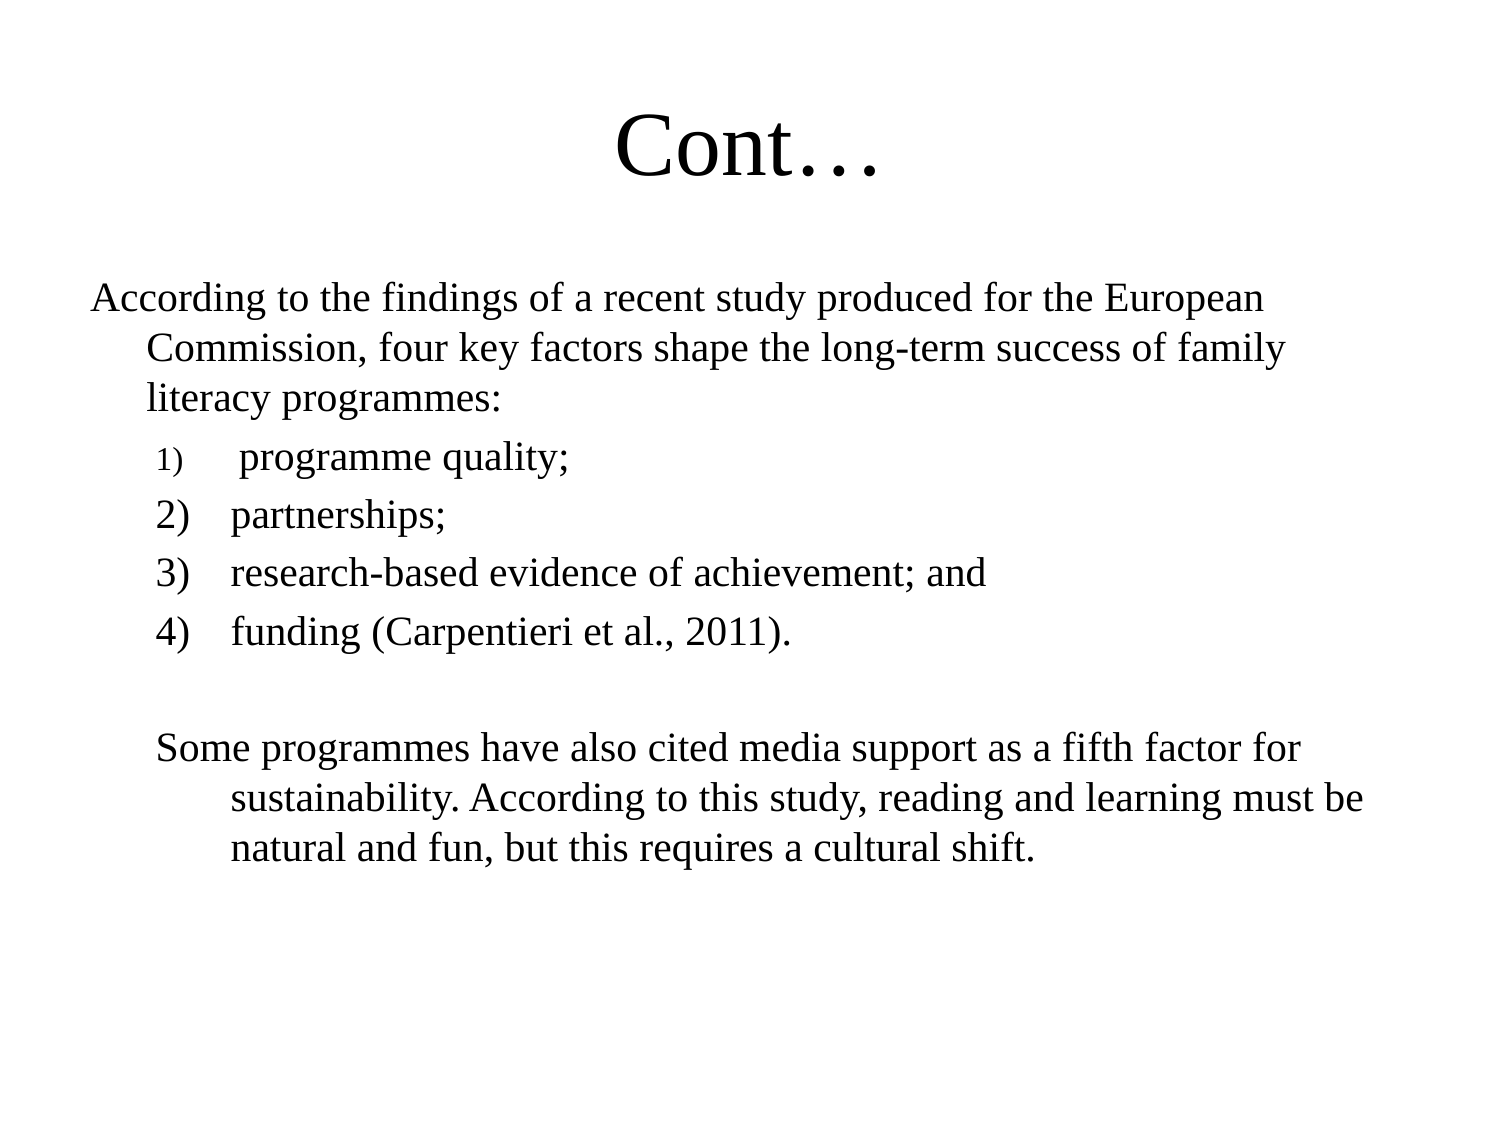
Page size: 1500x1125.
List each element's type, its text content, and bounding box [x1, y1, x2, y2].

title Cont… [75, 45, 1425, 233]
list According to the findings of a recent study produced for the European Commission, four key factors shape the long-term success of family literacy programmes: programme quality; partnerships; research-based evidence of achievement; and funding (Carpentieri et al., 2011). Some programmes have also cited media support as a fifth factor for sustainability. According to this study, reading and learning must be natural and fun, but this requires a cultural shift. [75, 262, 1425, 1005]
